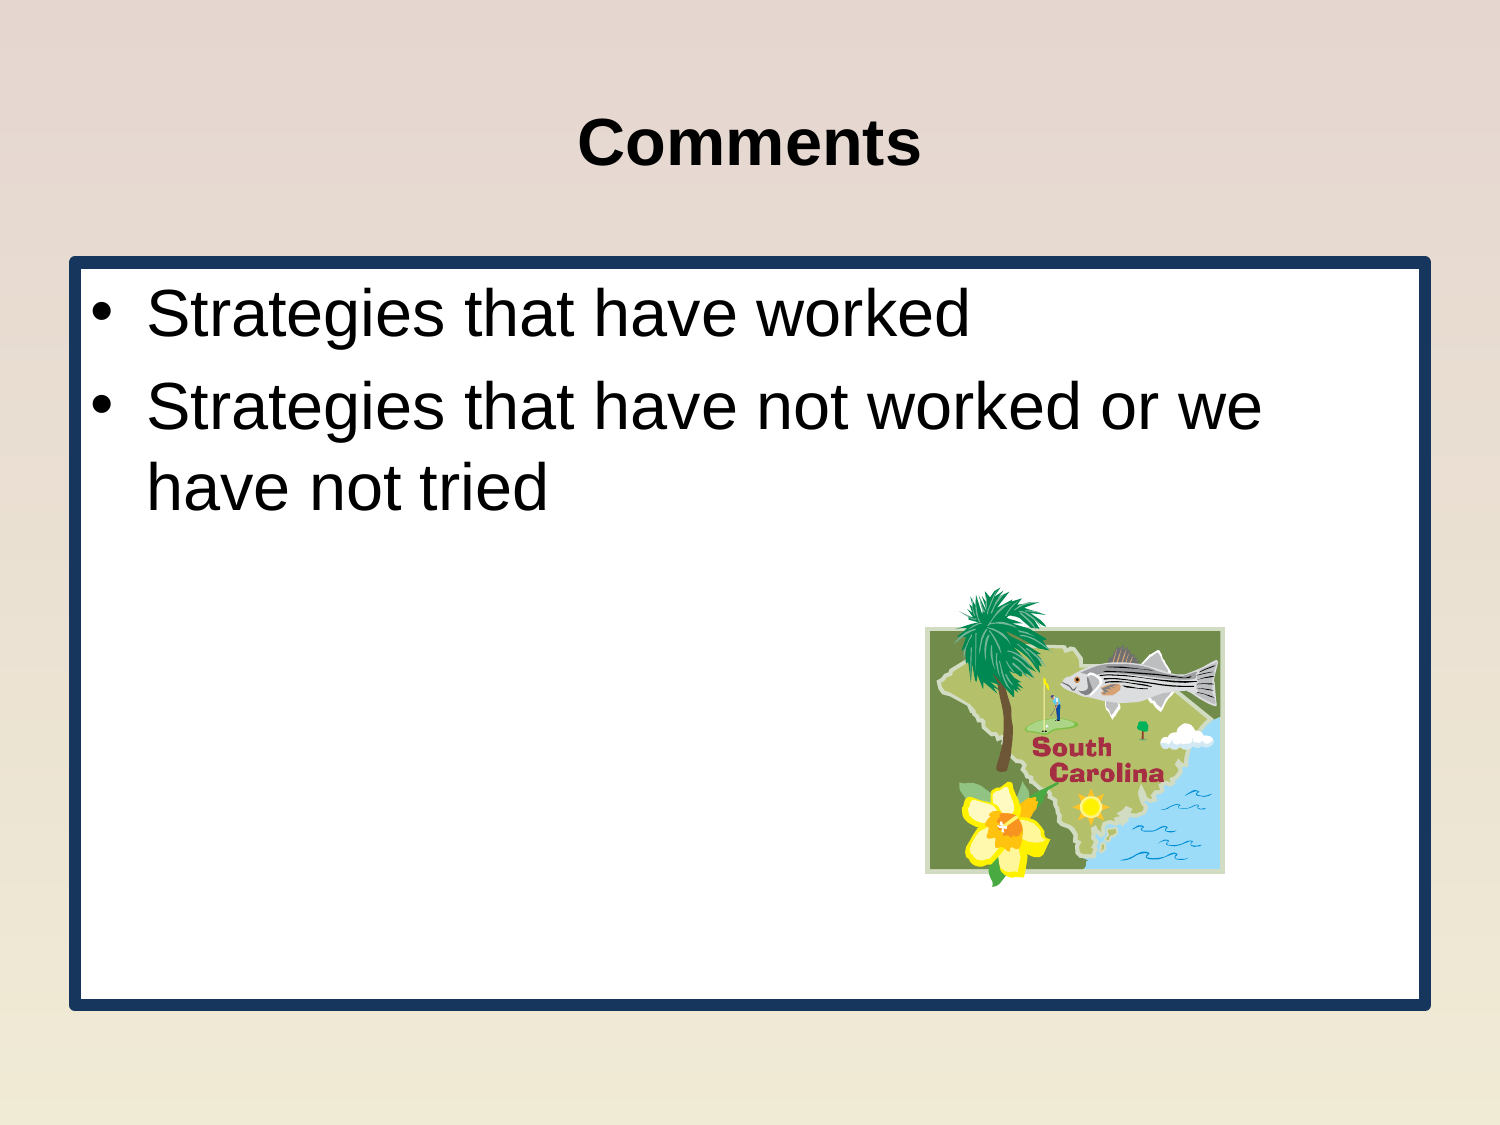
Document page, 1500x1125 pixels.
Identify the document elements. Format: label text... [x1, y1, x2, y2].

list Strategies that have worked Strategies that have not worked or we have not tried [69, 256, 1431, 1011]
title Comments [75, 45, 1425, 233]
picture [924, 587, 1226, 888]
